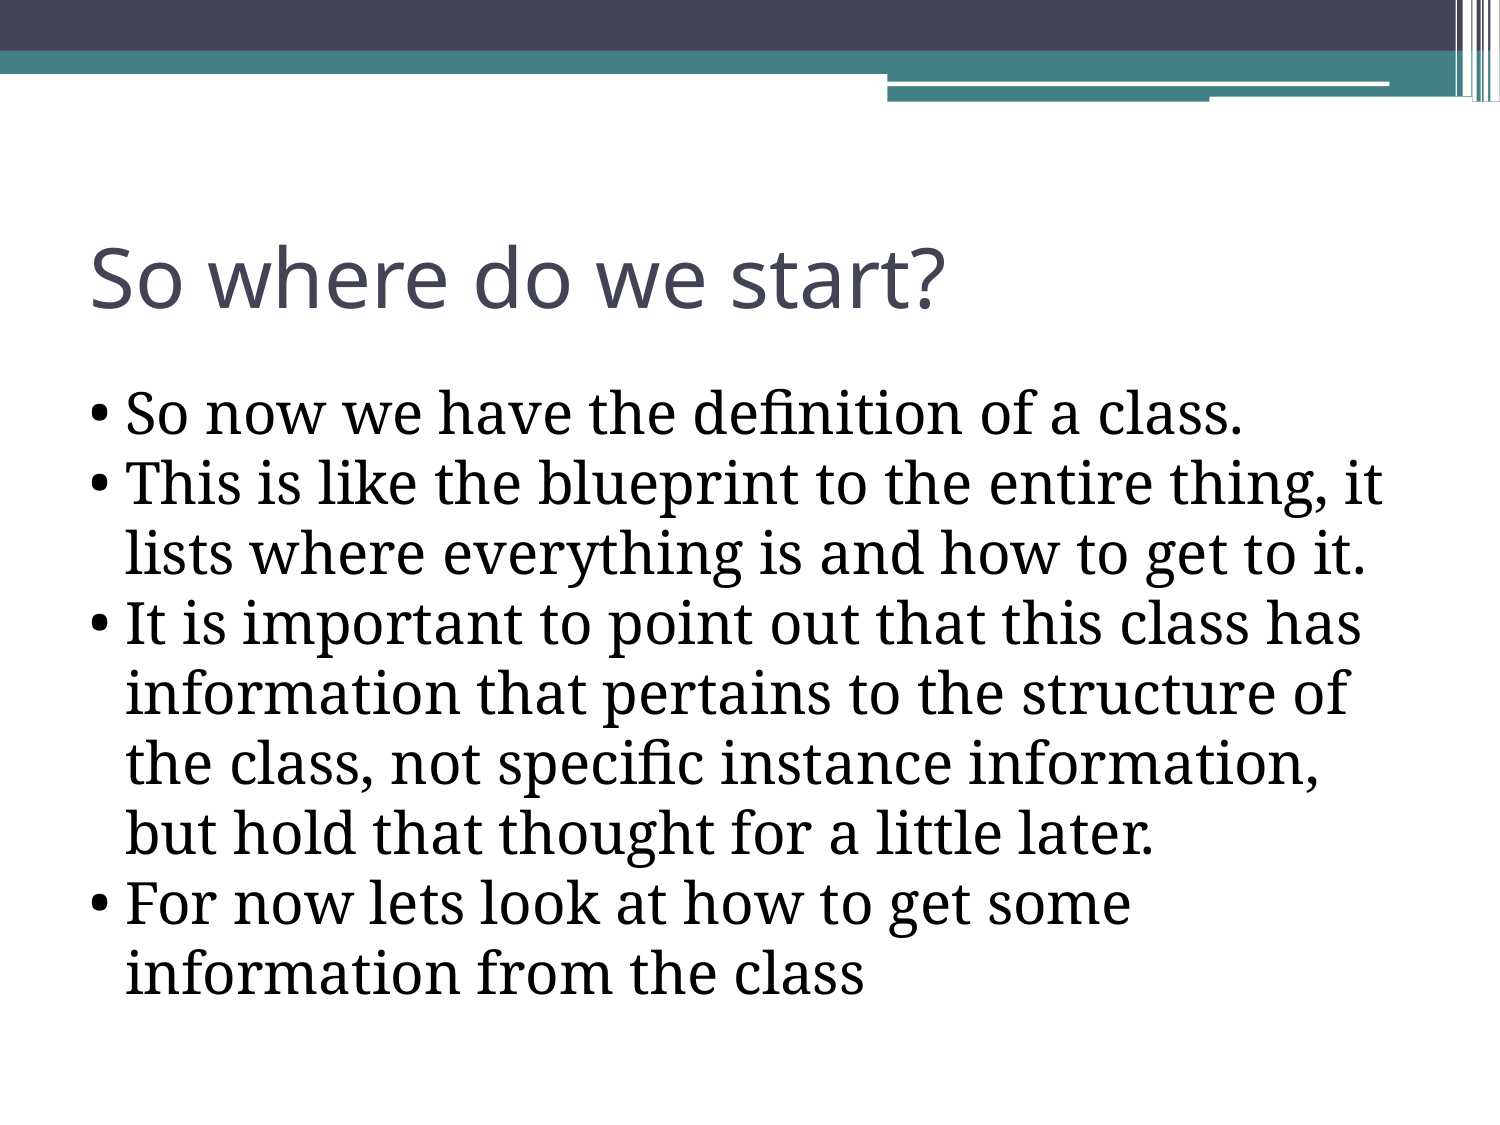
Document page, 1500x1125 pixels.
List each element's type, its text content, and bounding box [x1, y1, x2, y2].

text_box So now we have the definition of a class. This is like the blueprint to the entire thing, it lists where everything is and how to get to it. It is important to point out that this class has information that pertains to the structure of the class, not specific instance information, but hold that thought for a little later. For now lets look at how to get some information from the class [75, 368, 1425, 1079]
text_box So where do we start? [75, 187, 1425, 363]
